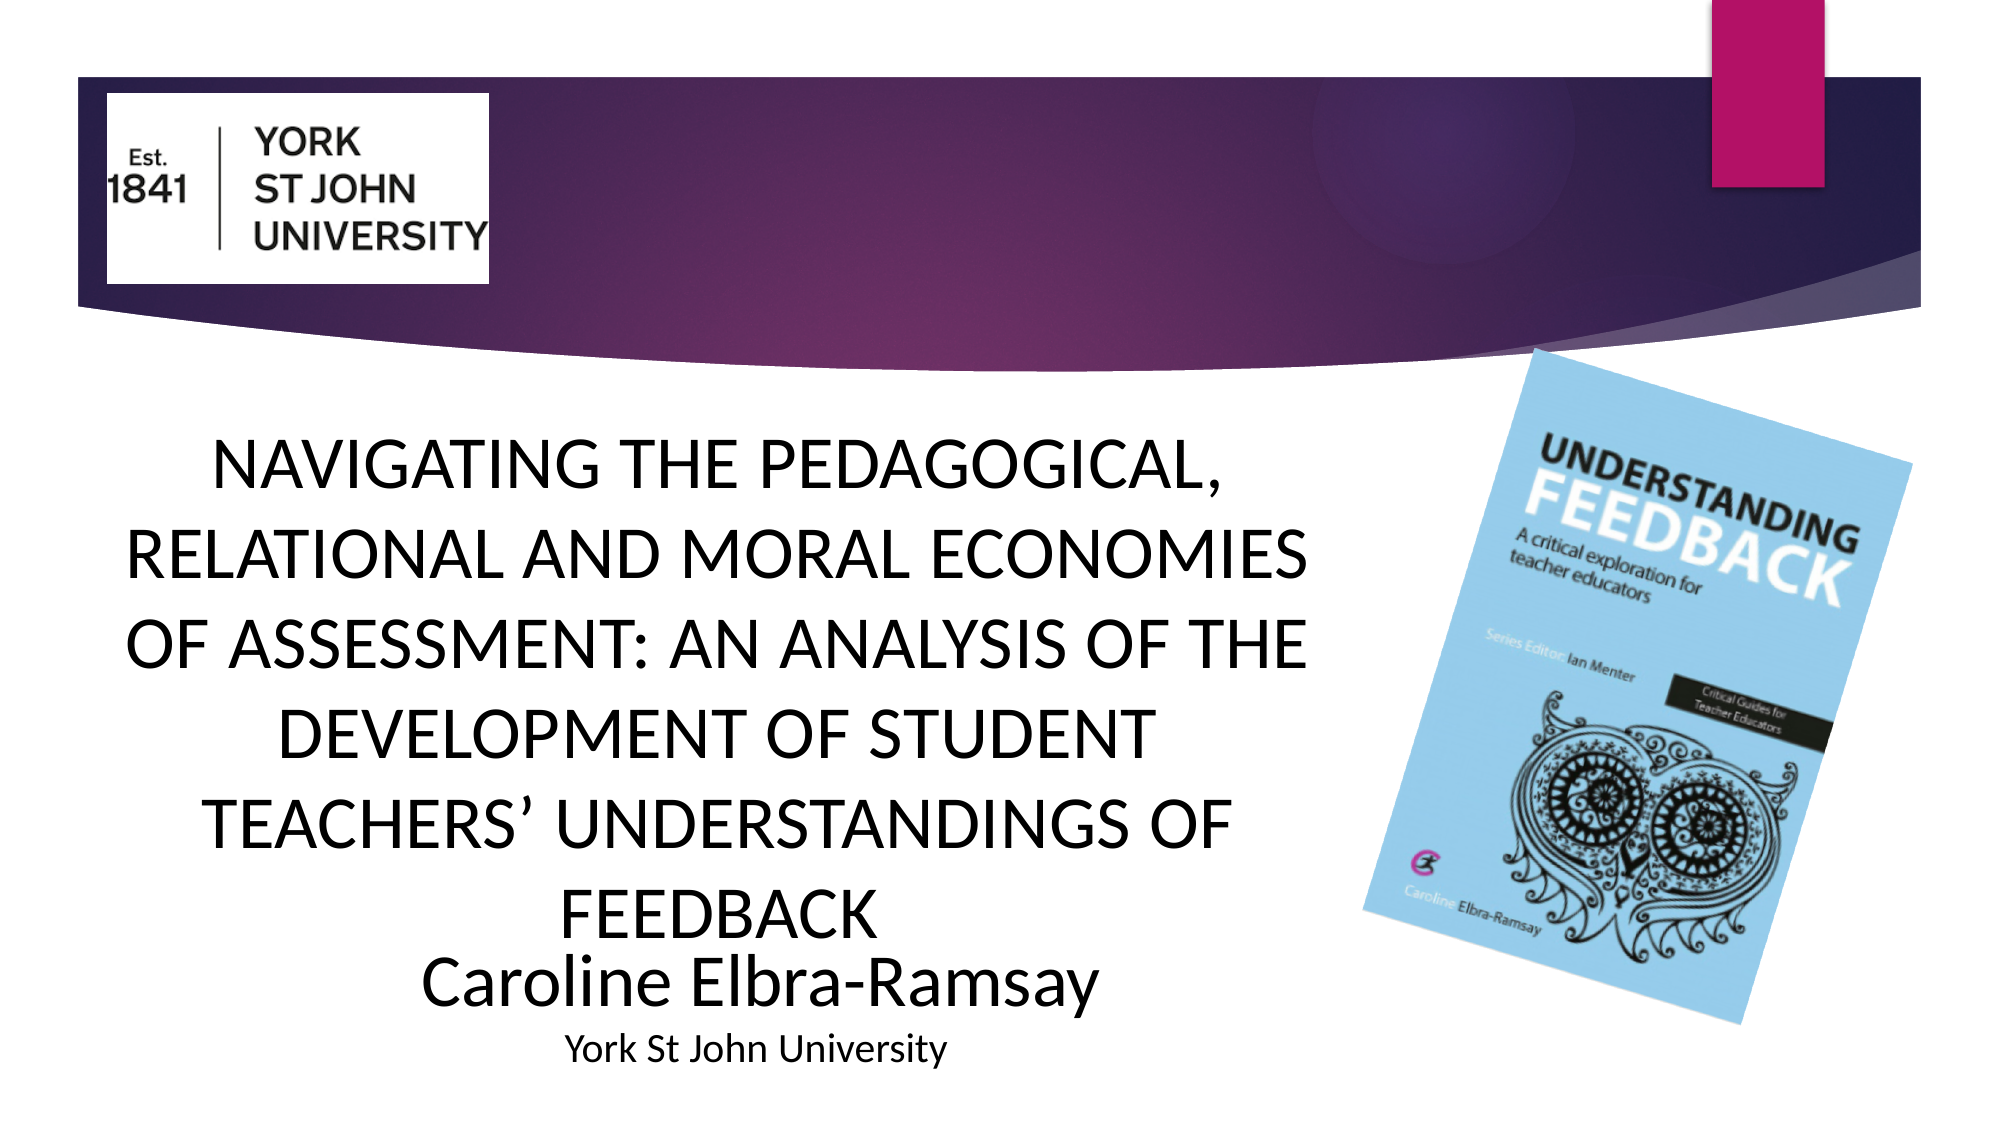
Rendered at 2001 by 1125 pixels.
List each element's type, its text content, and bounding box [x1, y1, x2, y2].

picture [107, 93, 489, 285]
picture [1363, 349, 1912, 1025]
title Caroline Elbra-Ramsay York St John University [276, 967, 1247, 1060]
list Navigating the Pedagogical, Relational and Moral economies of assessment: an Analysis of the Development of Student Teachers’ understandings of Feedback [87, 406, 1350, 967]
